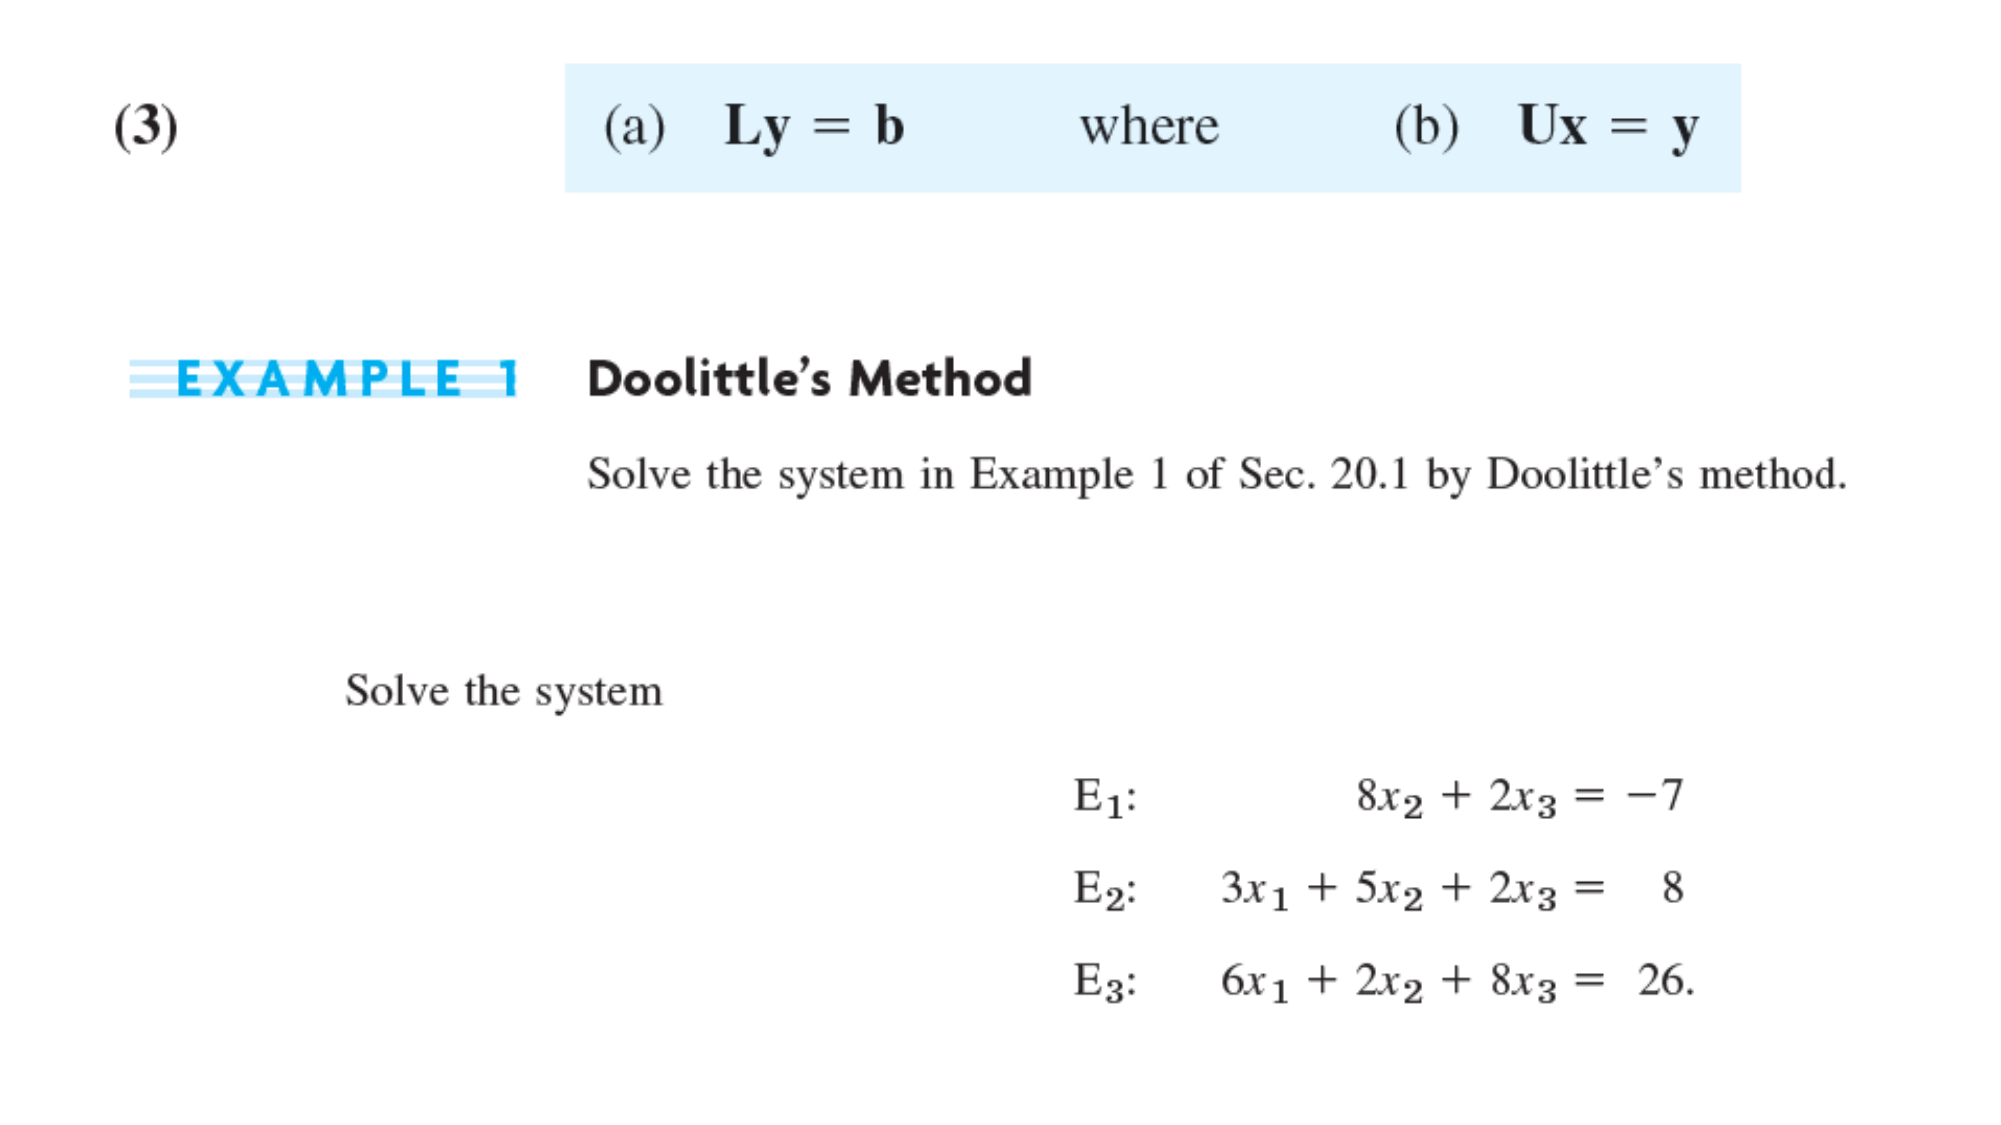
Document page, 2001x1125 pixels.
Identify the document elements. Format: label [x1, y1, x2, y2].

picture [129, 293, 1871, 504]
picture [110, 24, 1769, 225]
picture [336, 647, 1736, 1031]
